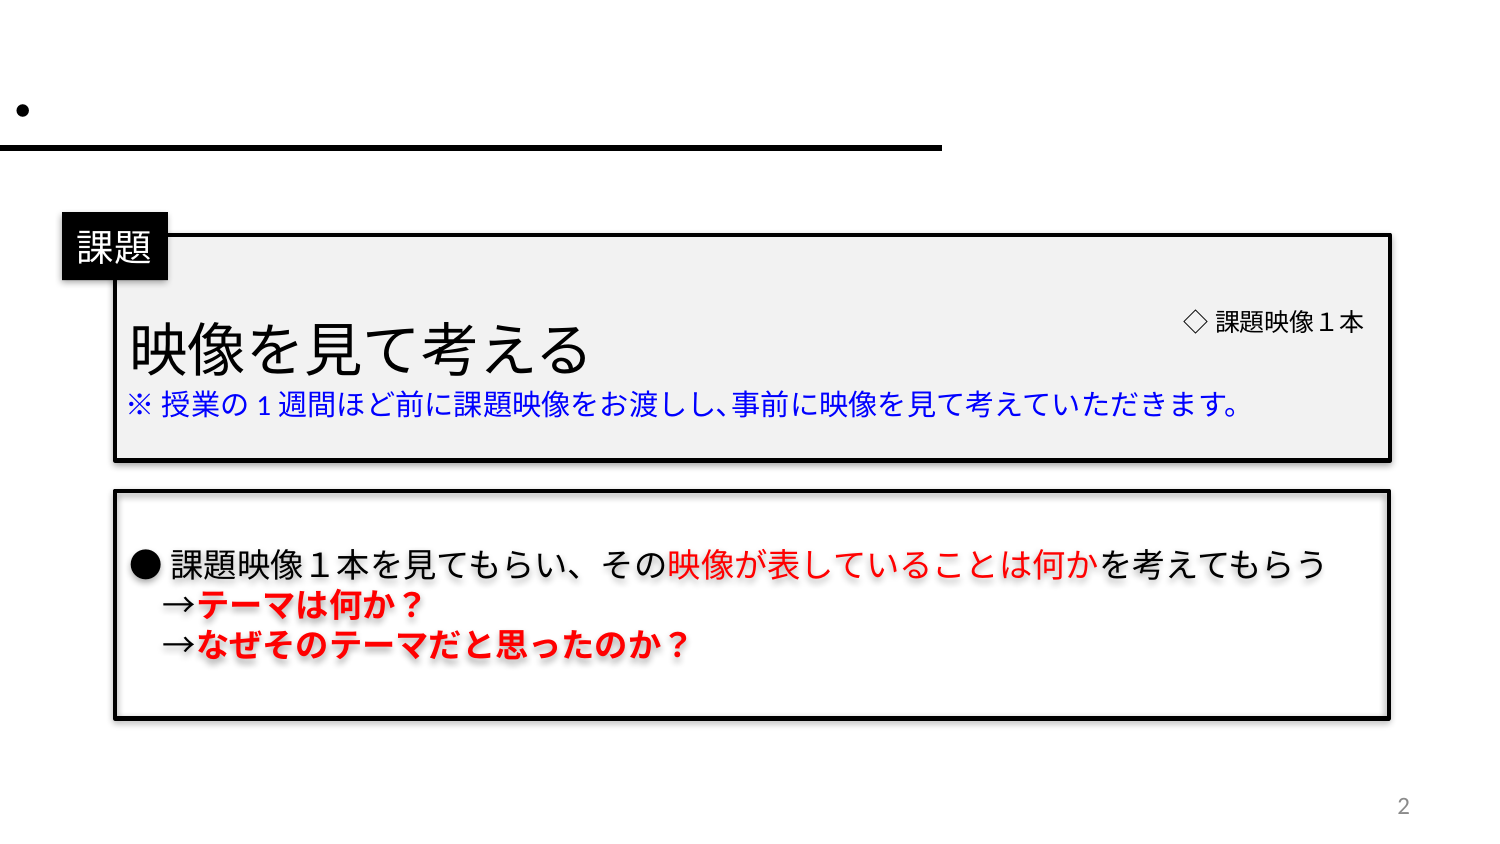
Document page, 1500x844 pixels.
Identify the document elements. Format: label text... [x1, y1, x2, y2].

text_box 映像を見て考える [114, 234, 1391, 461]
text_box はじめに･･･ [0, 57, 957, 162]
text_box ●課題映像１本を見てもらい、その映像が表していることは何かを考えてもらう →テーマは何か？ →なぜそのテーマだと思ったのか？ [114, 490, 1390, 719]
slide_number 2 [1074, 782, 1425, 827]
text_box ◇課題映像１本 [1169, 299, 1380, 345]
text_box 課題 [61, 211, 169, 281]
text_box ※授業の1週間ほど前に課題映像をお渡しし､事前に映像を見て考えていただきます。 [110, 379, 1269, 429]
